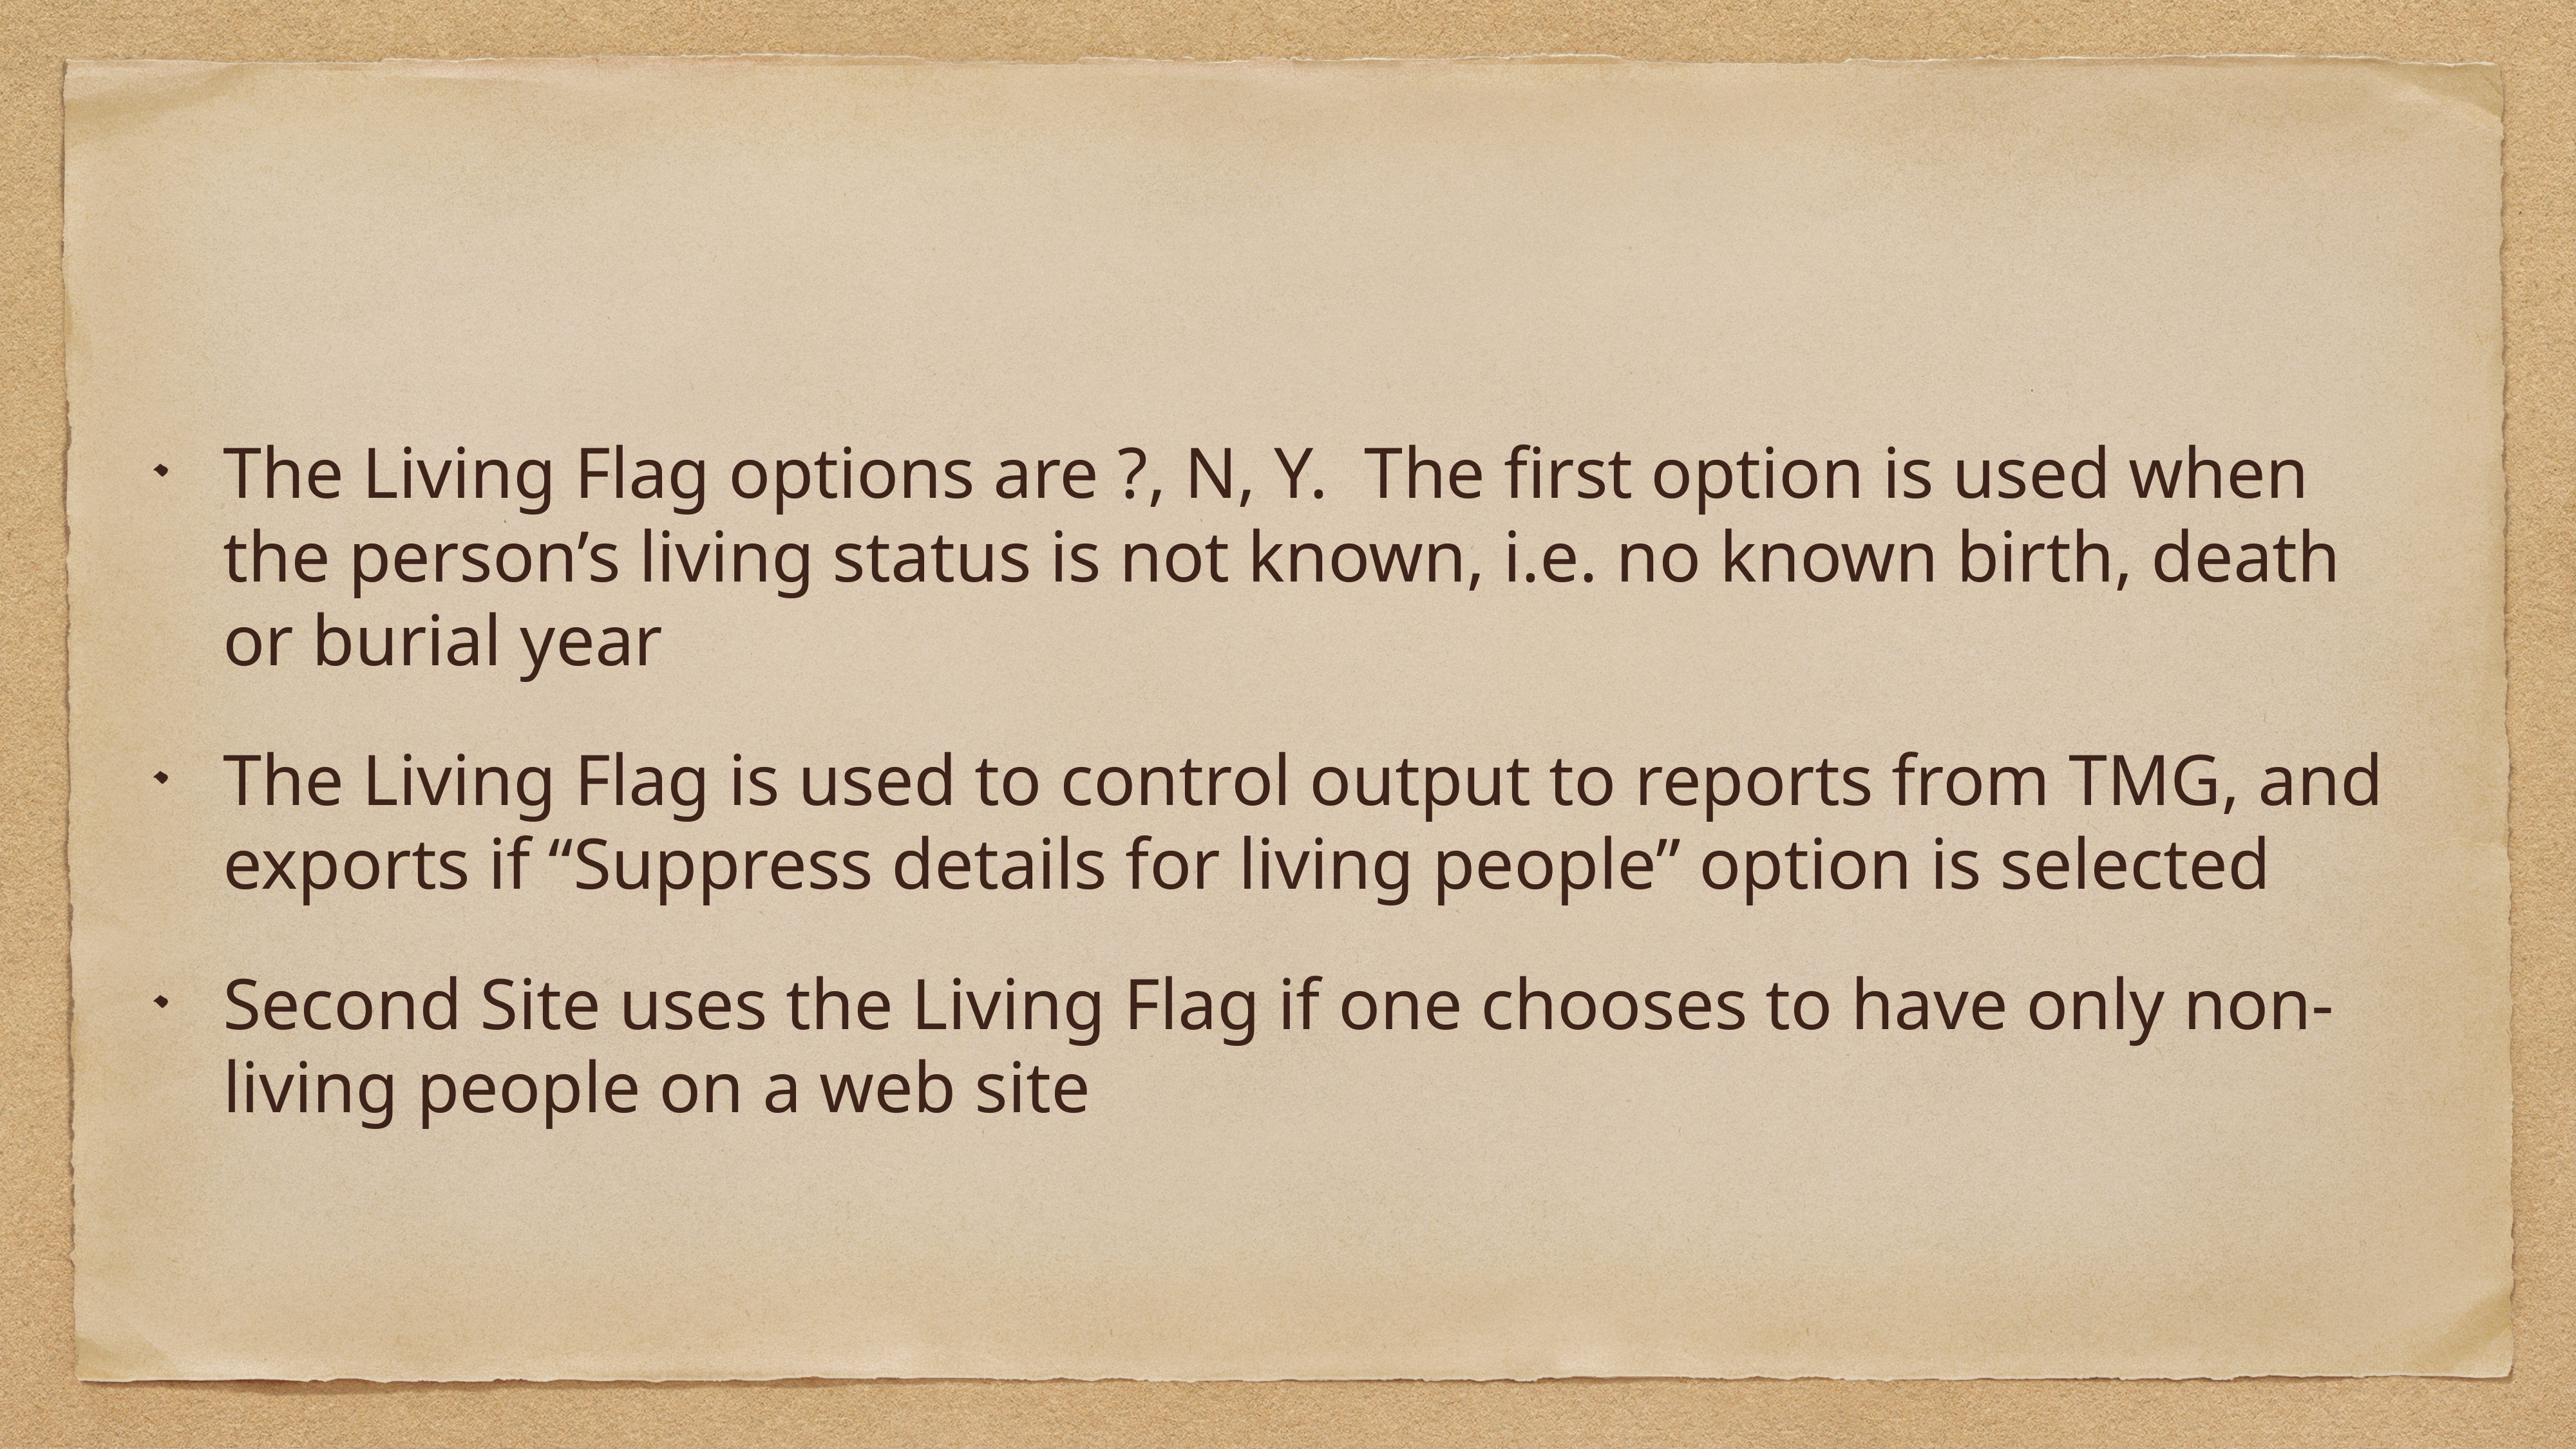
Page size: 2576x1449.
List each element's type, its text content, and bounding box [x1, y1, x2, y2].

picture [0, 0, 2576, 1449]
text_box The Living Flag options are ?, N, Y. The first option is used when the person’s living status is not known, i.e. no known birth, death or burial year The Living Flag is used to control output to reports from TMG, and exports if “Suppress details for living people” option is selected Second Site uses the Living Flag if one chooses to have only non-living people on a web site [147, 422, 2429, 1132]
